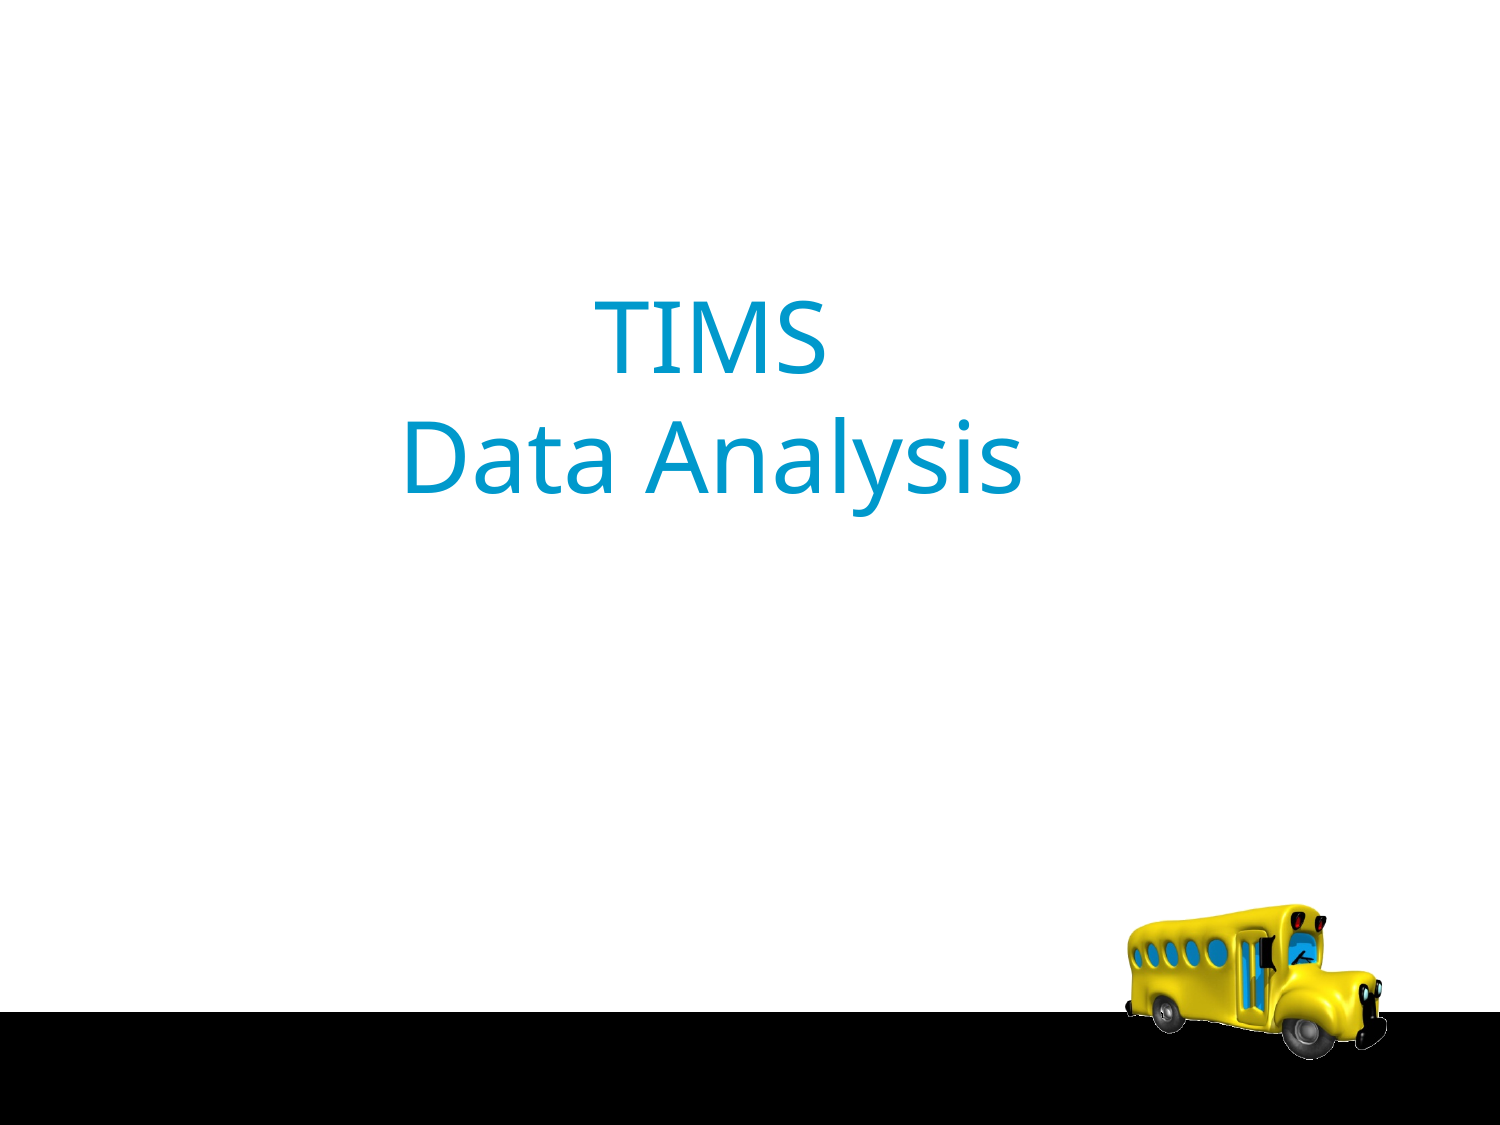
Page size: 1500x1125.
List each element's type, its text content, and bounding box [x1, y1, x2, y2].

picture [1112, 887, 1400, 1093]
title TIMS Data Analysis [37, 299, 1388, 488]
